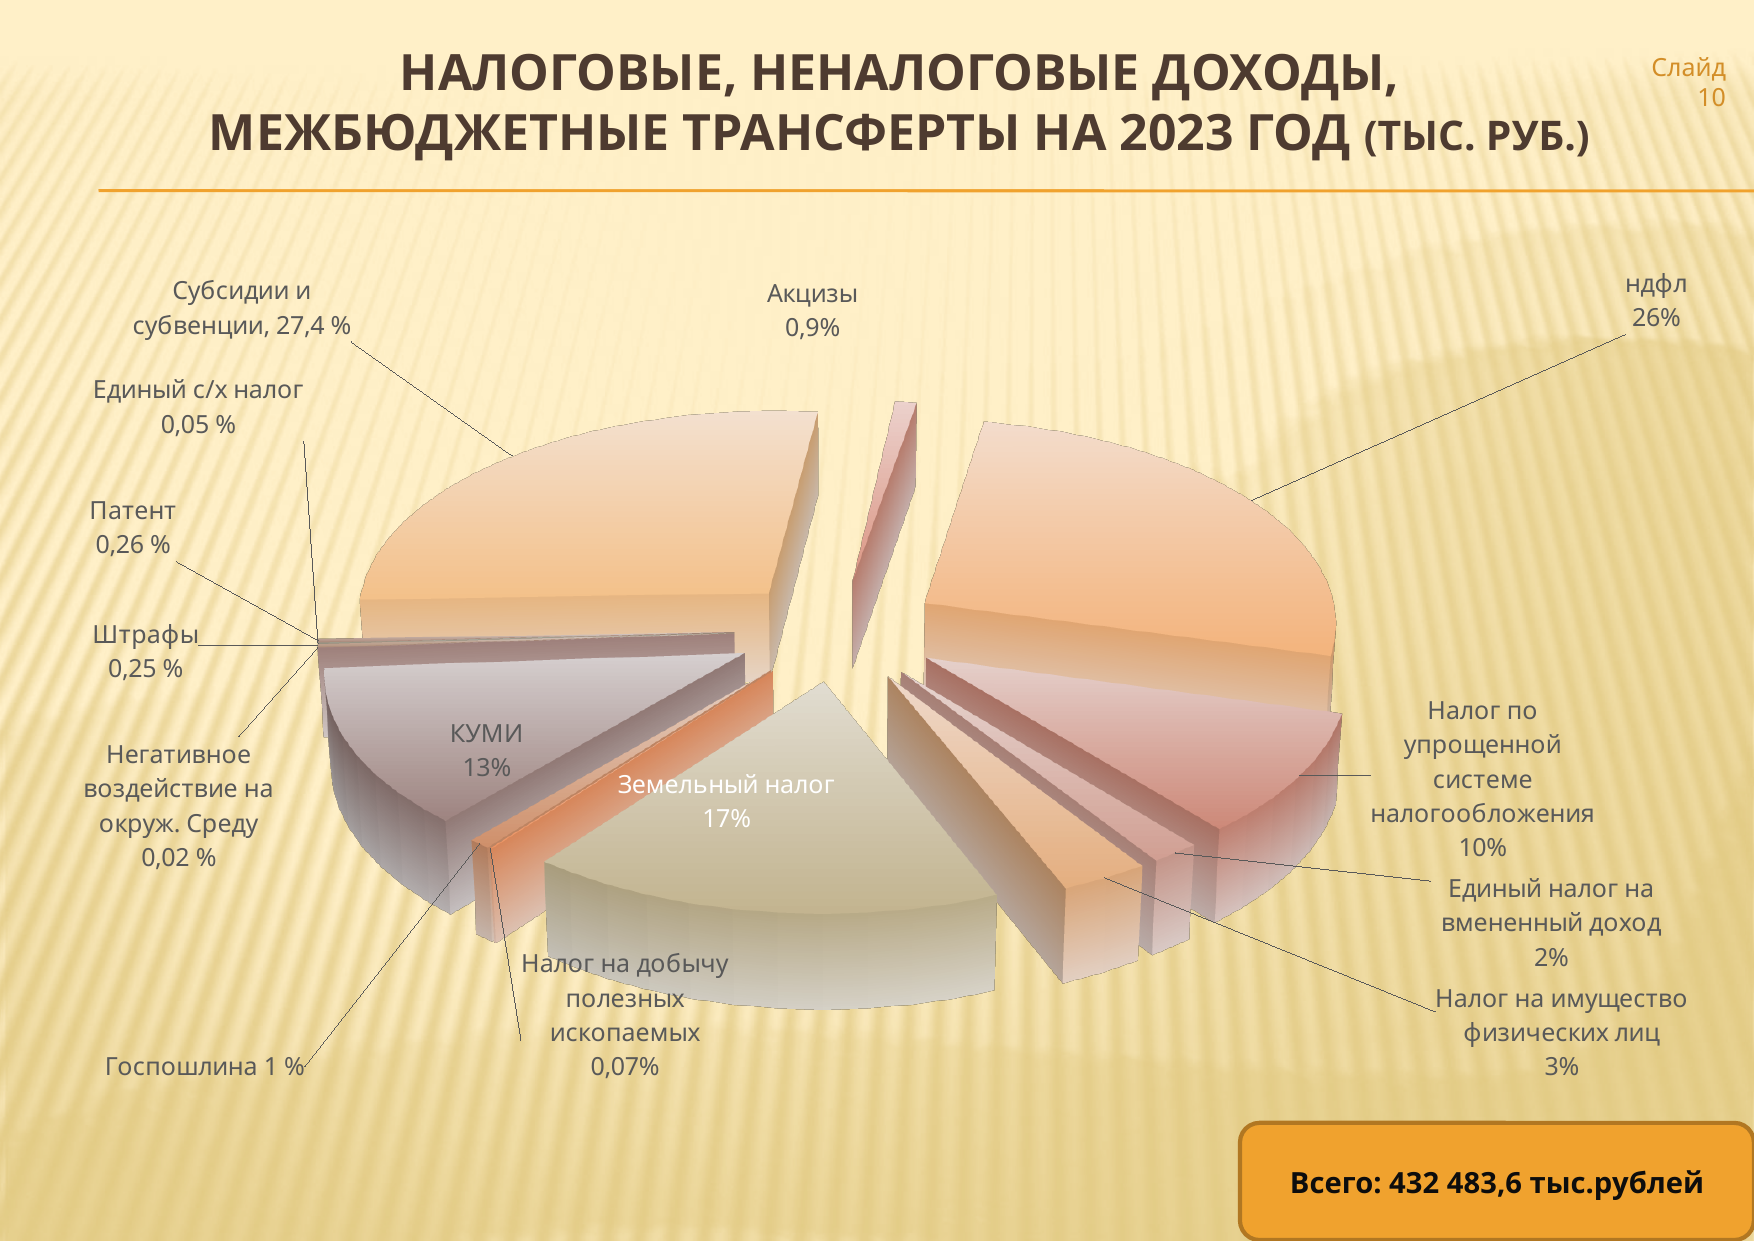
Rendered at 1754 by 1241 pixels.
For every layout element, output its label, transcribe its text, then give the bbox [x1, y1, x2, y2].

text_box Всего: 432 483,6 тыс.рублей [1237, 1120, 1754, 1241]
title Налоговые, неналоговые ДОХОДЫ, межбюджетные трансферты НА 2023 ГОД (тыс. РУБ.) [186, 29, 1612, 171]
chart [82, 264, 1716, 1084]
footer Слайд 10 [1610, 43, 1741, 96]
